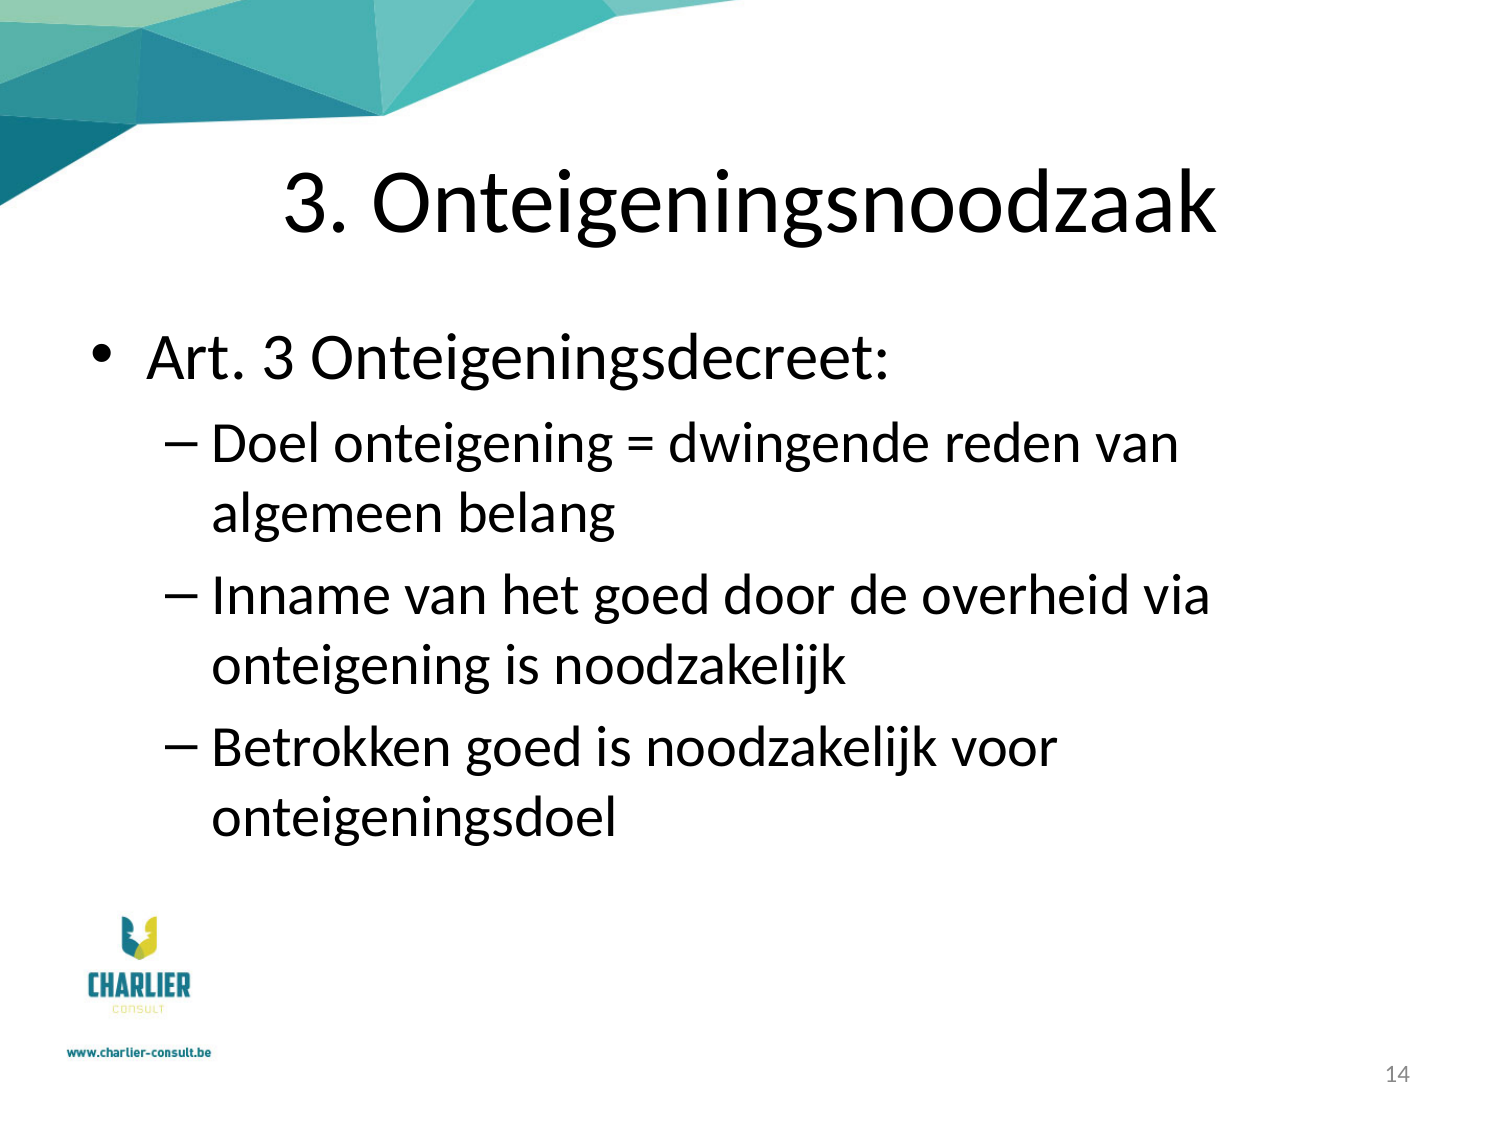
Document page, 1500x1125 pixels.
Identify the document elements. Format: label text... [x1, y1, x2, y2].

list Art. 3 Onteigeningsdecreet: Doel onteigening = dwingende reden van algemeen belang Inname van het goed door de overheid via onteigening is noodzakelijk Betrokken goed is noodzakelijk voor onteigeningsdoel [75, 305, 1425, 919]
slide_number 14 [1074, 1042, 1425, 1103]
picture [0, 0, 763, 1125]
title 3. Onteigeningsnoodzaak [75, 118, 1425, 274]
